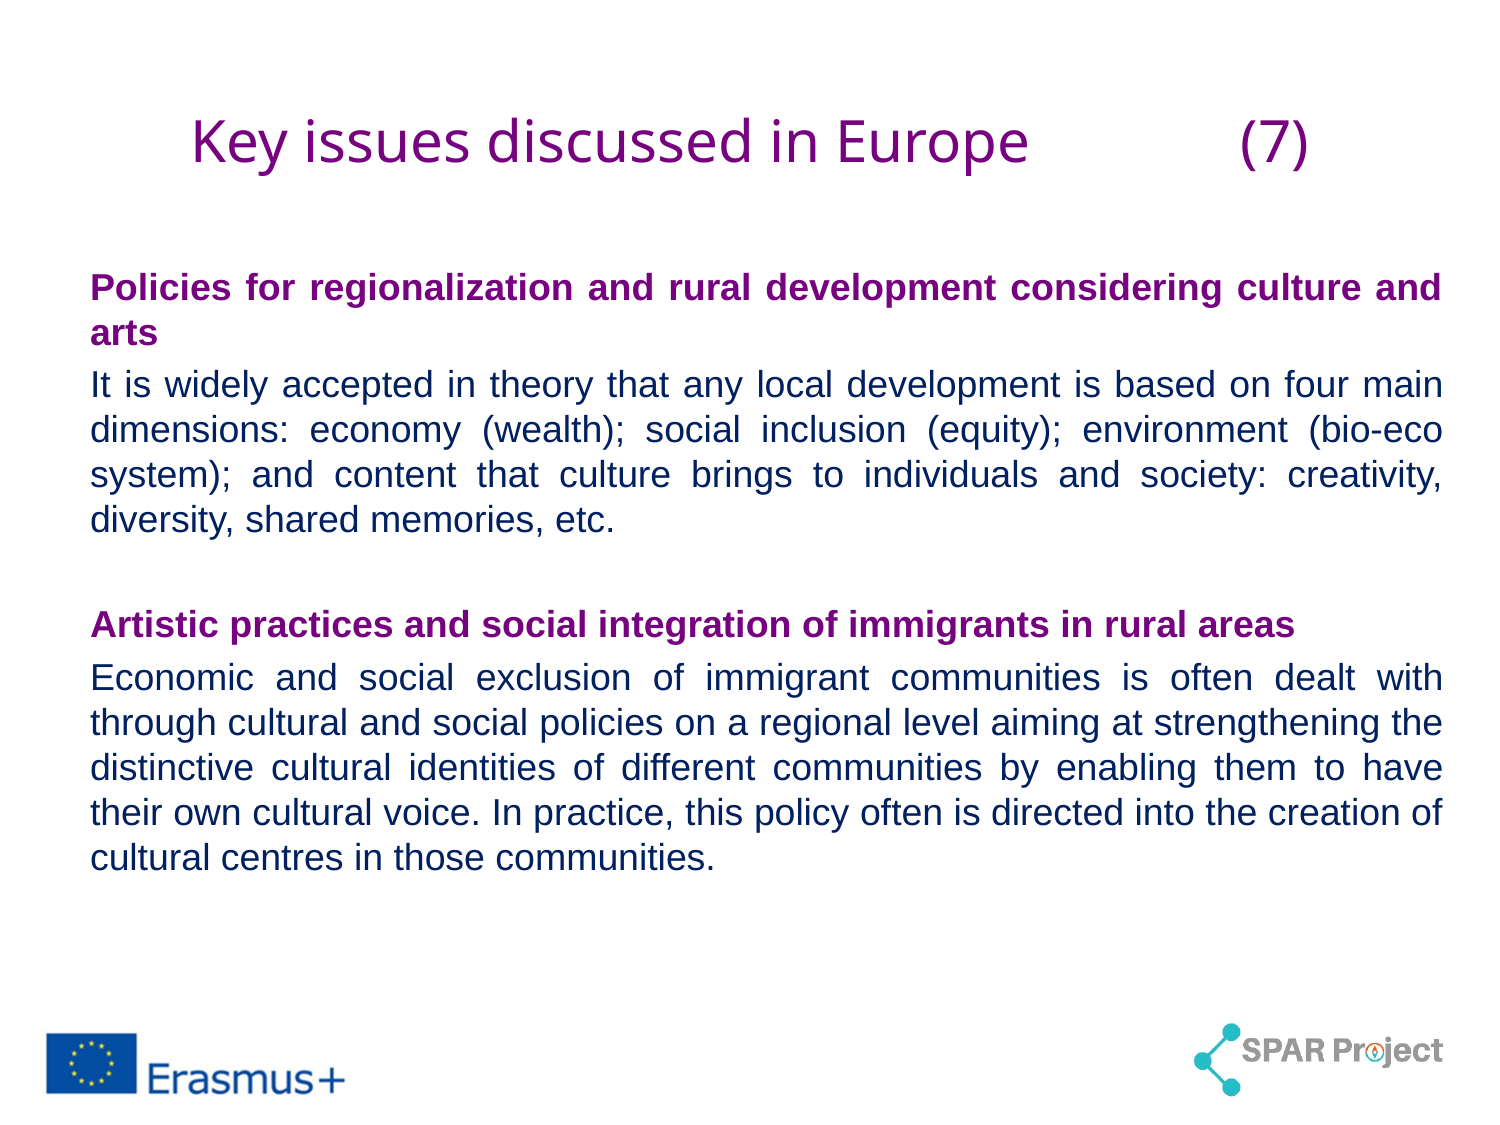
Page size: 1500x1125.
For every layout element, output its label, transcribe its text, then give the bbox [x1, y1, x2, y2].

title Key issues discussed in Europe (7) [75, 45, 1425, 233]
list Policies for regionalization and rural development considering culture and arts It is widely accepted in theory that any local development is based on four main dimensions: economy (wealth); social inclusion (equity); environment (bio‐eco system); and content that culture brings to individuals and society: creativity, diversity, shared memories, etc. Artistic practices and social integration of immigrants in rural areas Economic and social exclusion of immigrant communities is often dealt with through cultural and social policies on a regional level aiming at strengthening the distinctive cultural identities of different communities by enabling them to have their own cultural voice. In practice, this policy often is directed into the creation of cultural centres in those communities. [75, 255, 1459, 988]
picture [29, 1016, 362, 1112]
picture [1174, 999, 1483, 1110]
